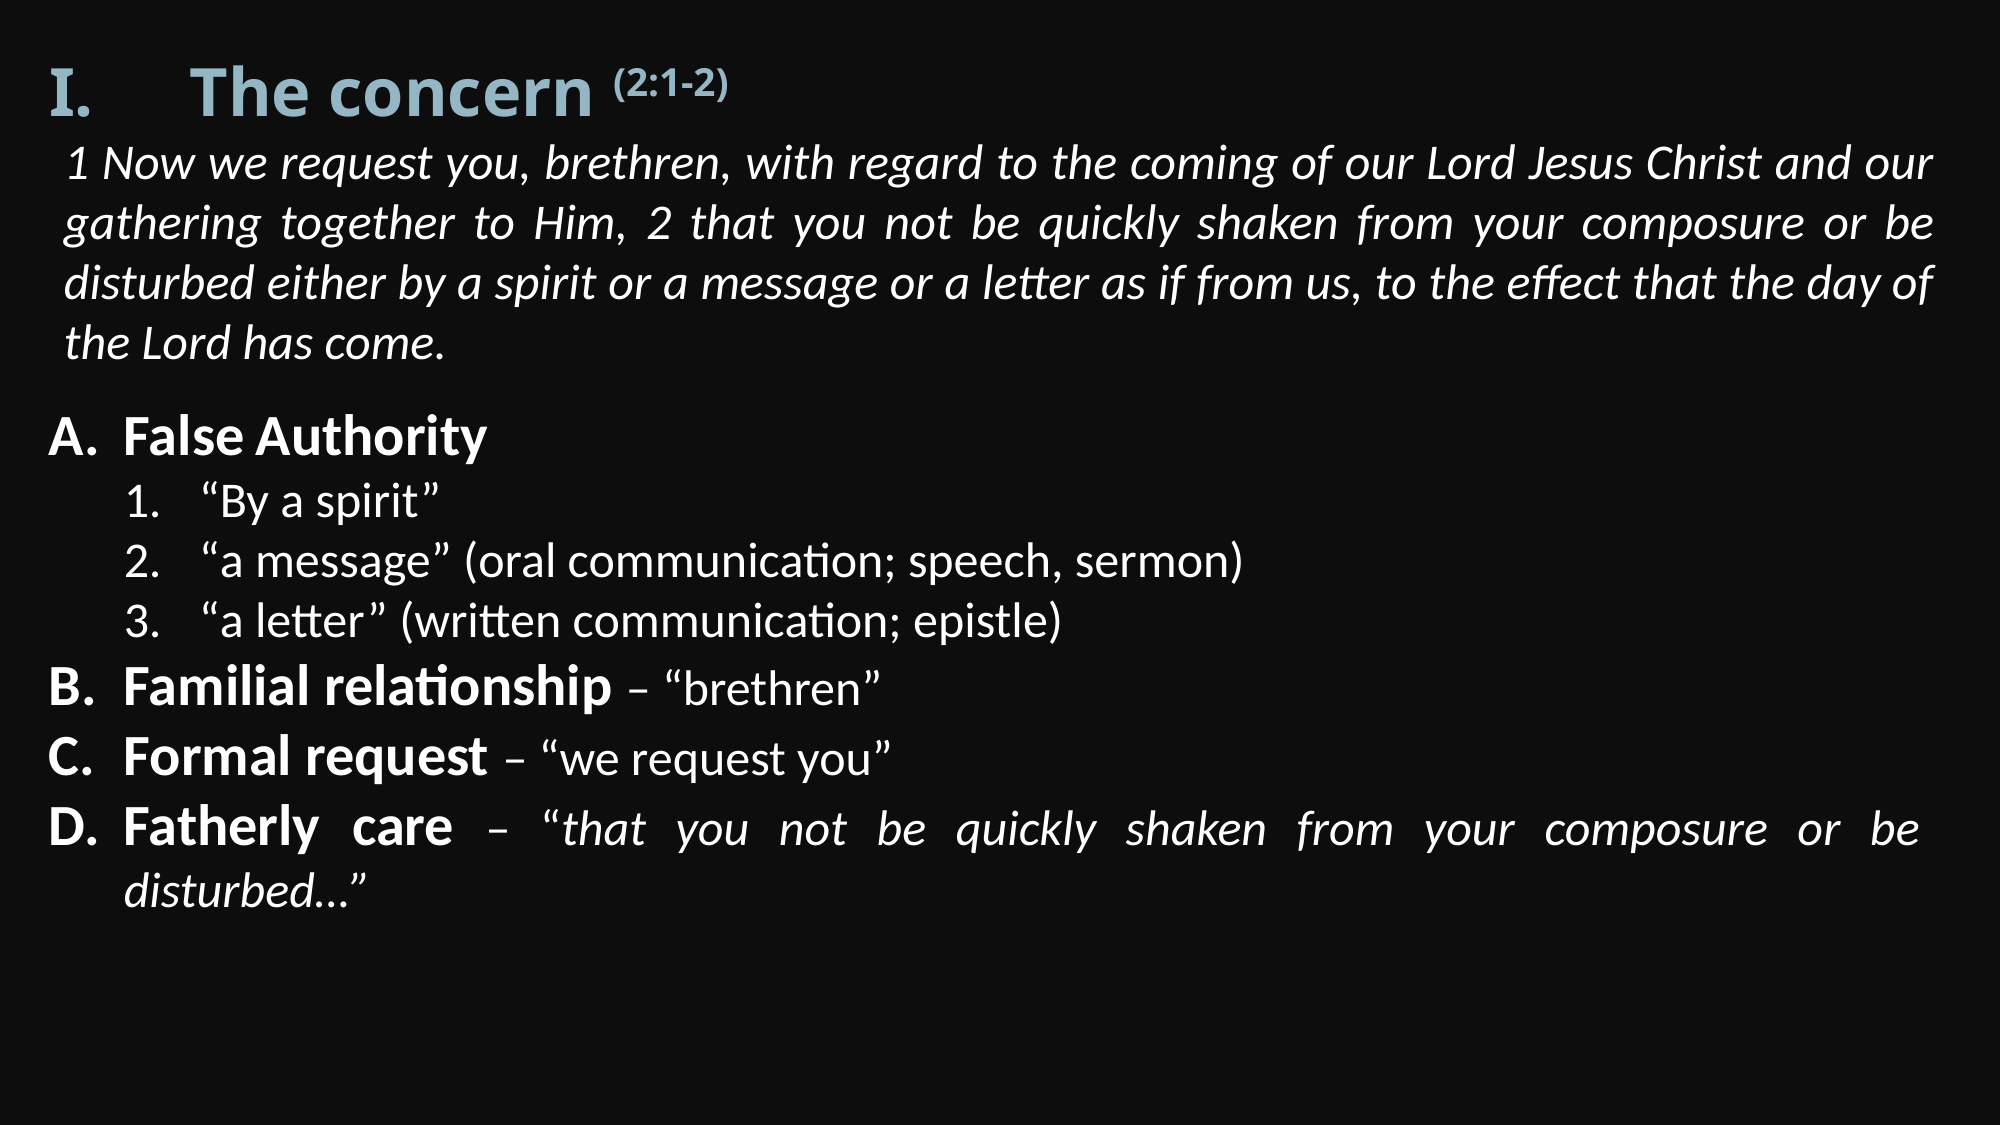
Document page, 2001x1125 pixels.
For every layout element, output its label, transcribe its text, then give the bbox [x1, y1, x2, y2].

subtitle The concern (2:1-2) [34, 42, 1951, 184]
text_box False Authority “By a spirit” “a message” (oral communication; speech, sermon) “a letter” (written communication; epistle) Familial relationship – “brethren” Formal request – “we request you” Fatherly care – “that you not be quickly shaken from your composure or be disturbed…” [34, 389, 1936, 925]
text_box 1 Now we request you, brethren, with regard to the coming of our Lord Jesus Christ and our gathering together to Him, 2 that you not be quickly shaken from your composure or be disturbed either by a spirit or a message or a letter as if from us, to the effect that the day of the Lord has come. [49, 122, 1951, 377]
